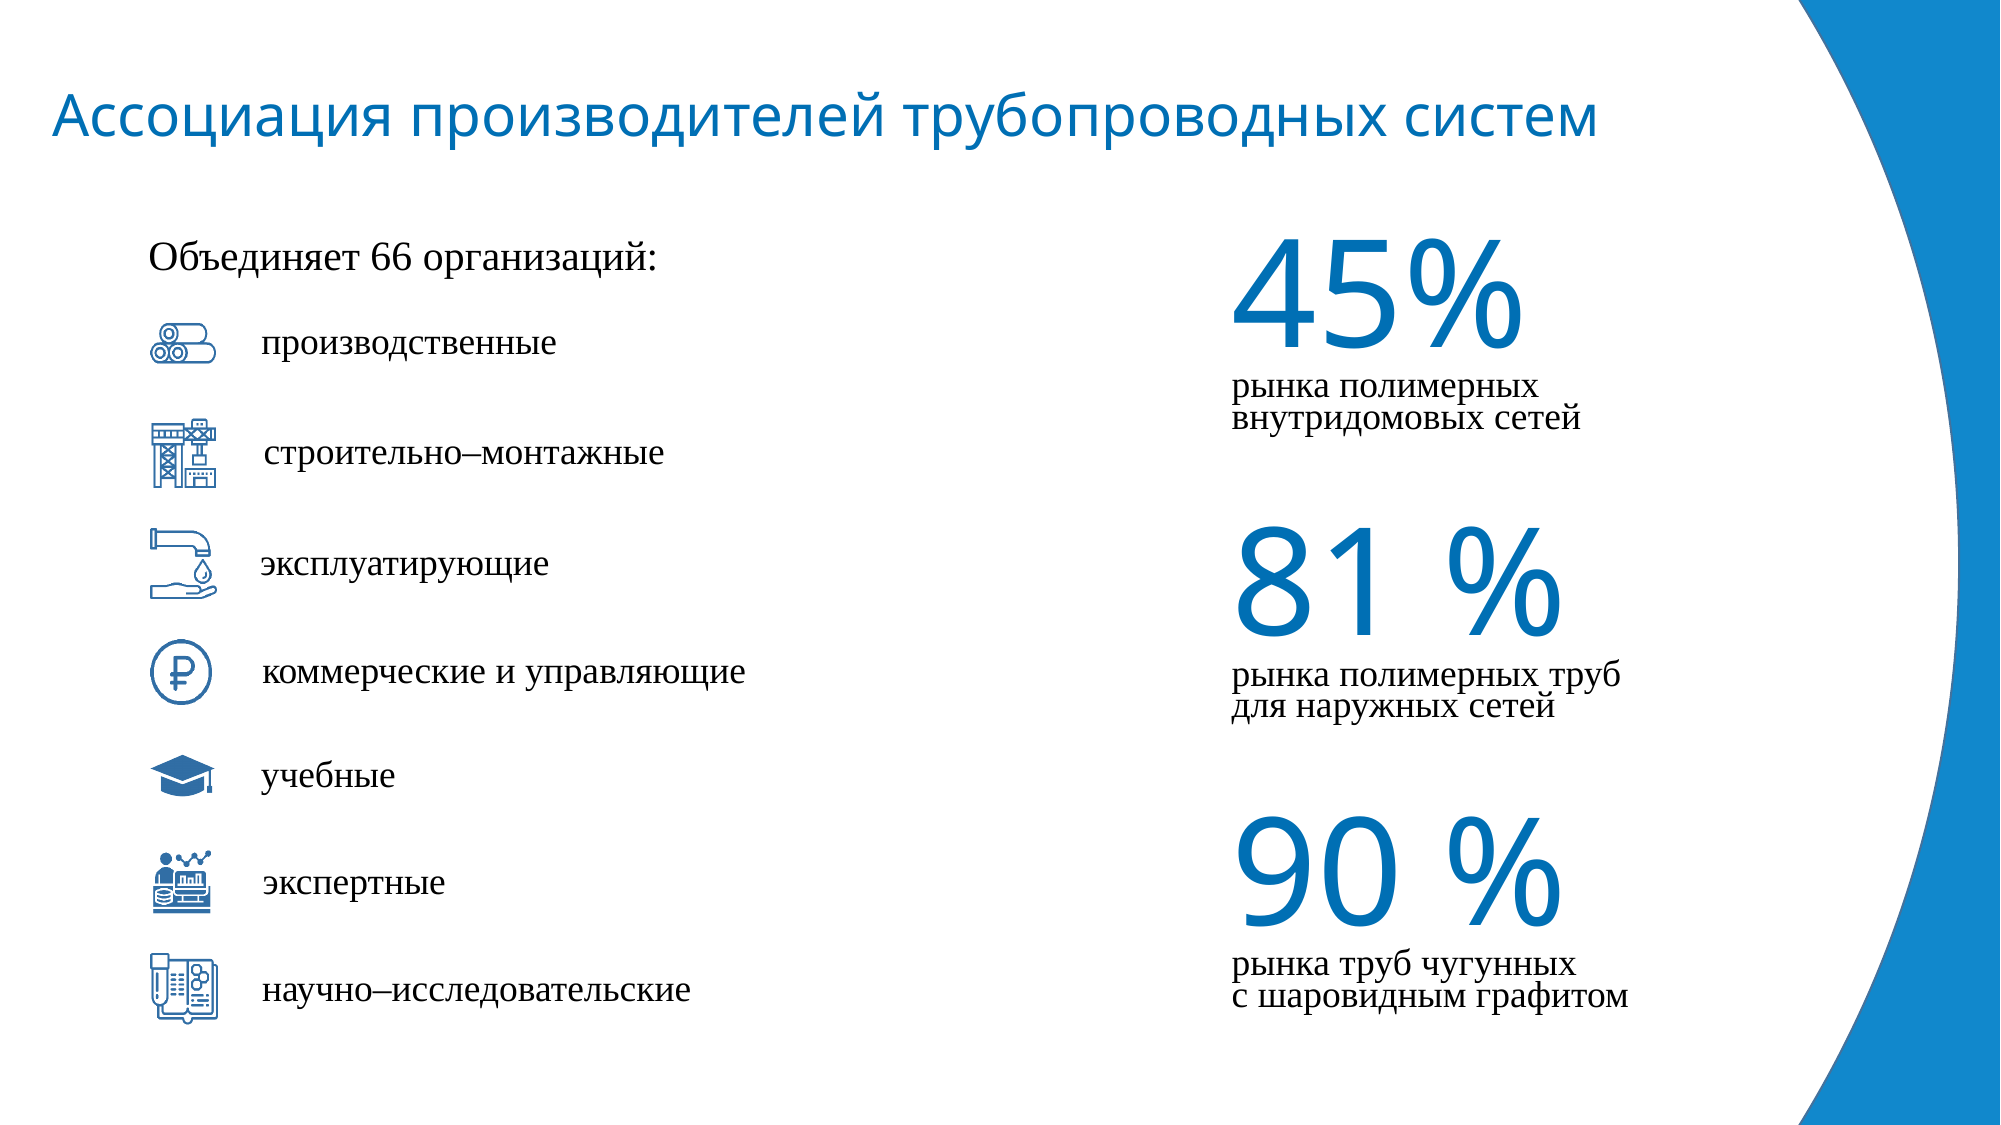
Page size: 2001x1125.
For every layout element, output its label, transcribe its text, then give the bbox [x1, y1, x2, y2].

text_box 81 % рынка полимерных труб для наружных сетей [1216, 527, 1677, 732]
text_box 90 % рынка труб чугунных с шаровидным графитом [1216, 817, 1834, 1021]
text_box 45% рынка полимерных внутридомовых сетей [1216, 239, 1745, 444]
text_box На данный момент существует более 2000 (!) добровольных систем [0, 0, 1961, 1125]
text_box Ассоциация производителей трубопроводных систем [37, 70, 1730, 156]
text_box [133, 221, 965, 1025]
